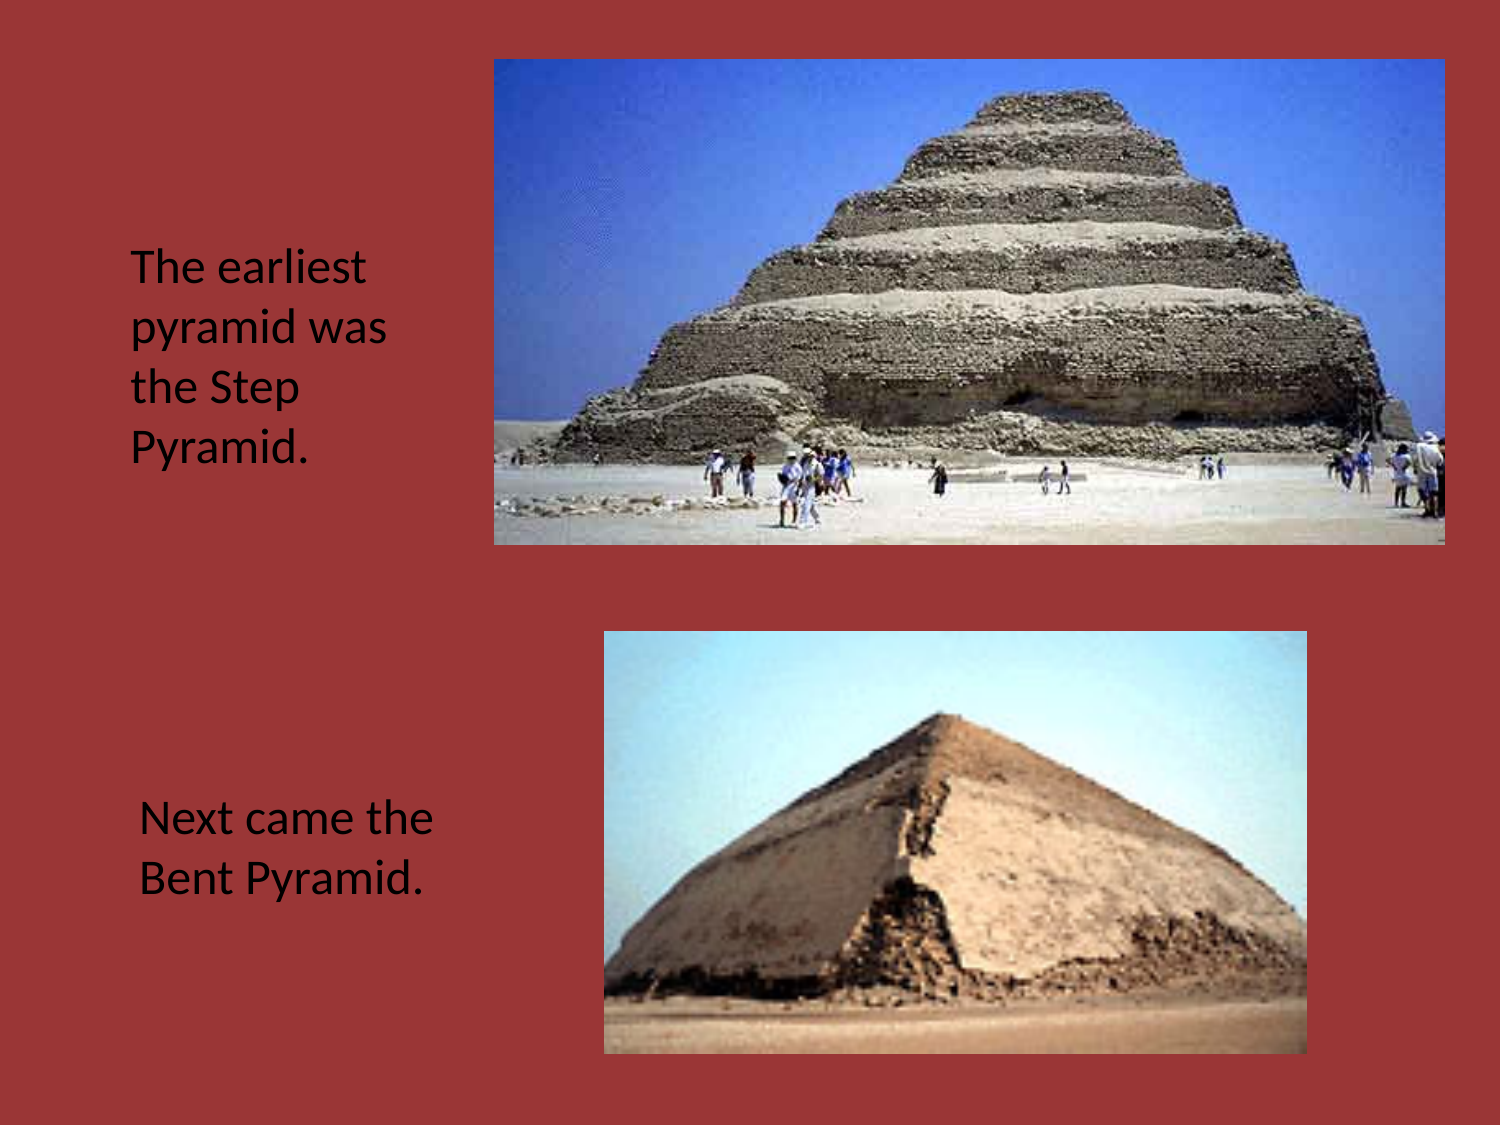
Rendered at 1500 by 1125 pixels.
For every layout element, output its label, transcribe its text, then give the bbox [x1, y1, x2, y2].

picture [603, 631, 1307, 1054]
text_box The earliest pyramid was the Step Pyramid. [115, 225, 410, 481]
text_box Next came the Bent Pyramid. [124, 777, 519, 912]
picture [493, 59, 1445, 545]
